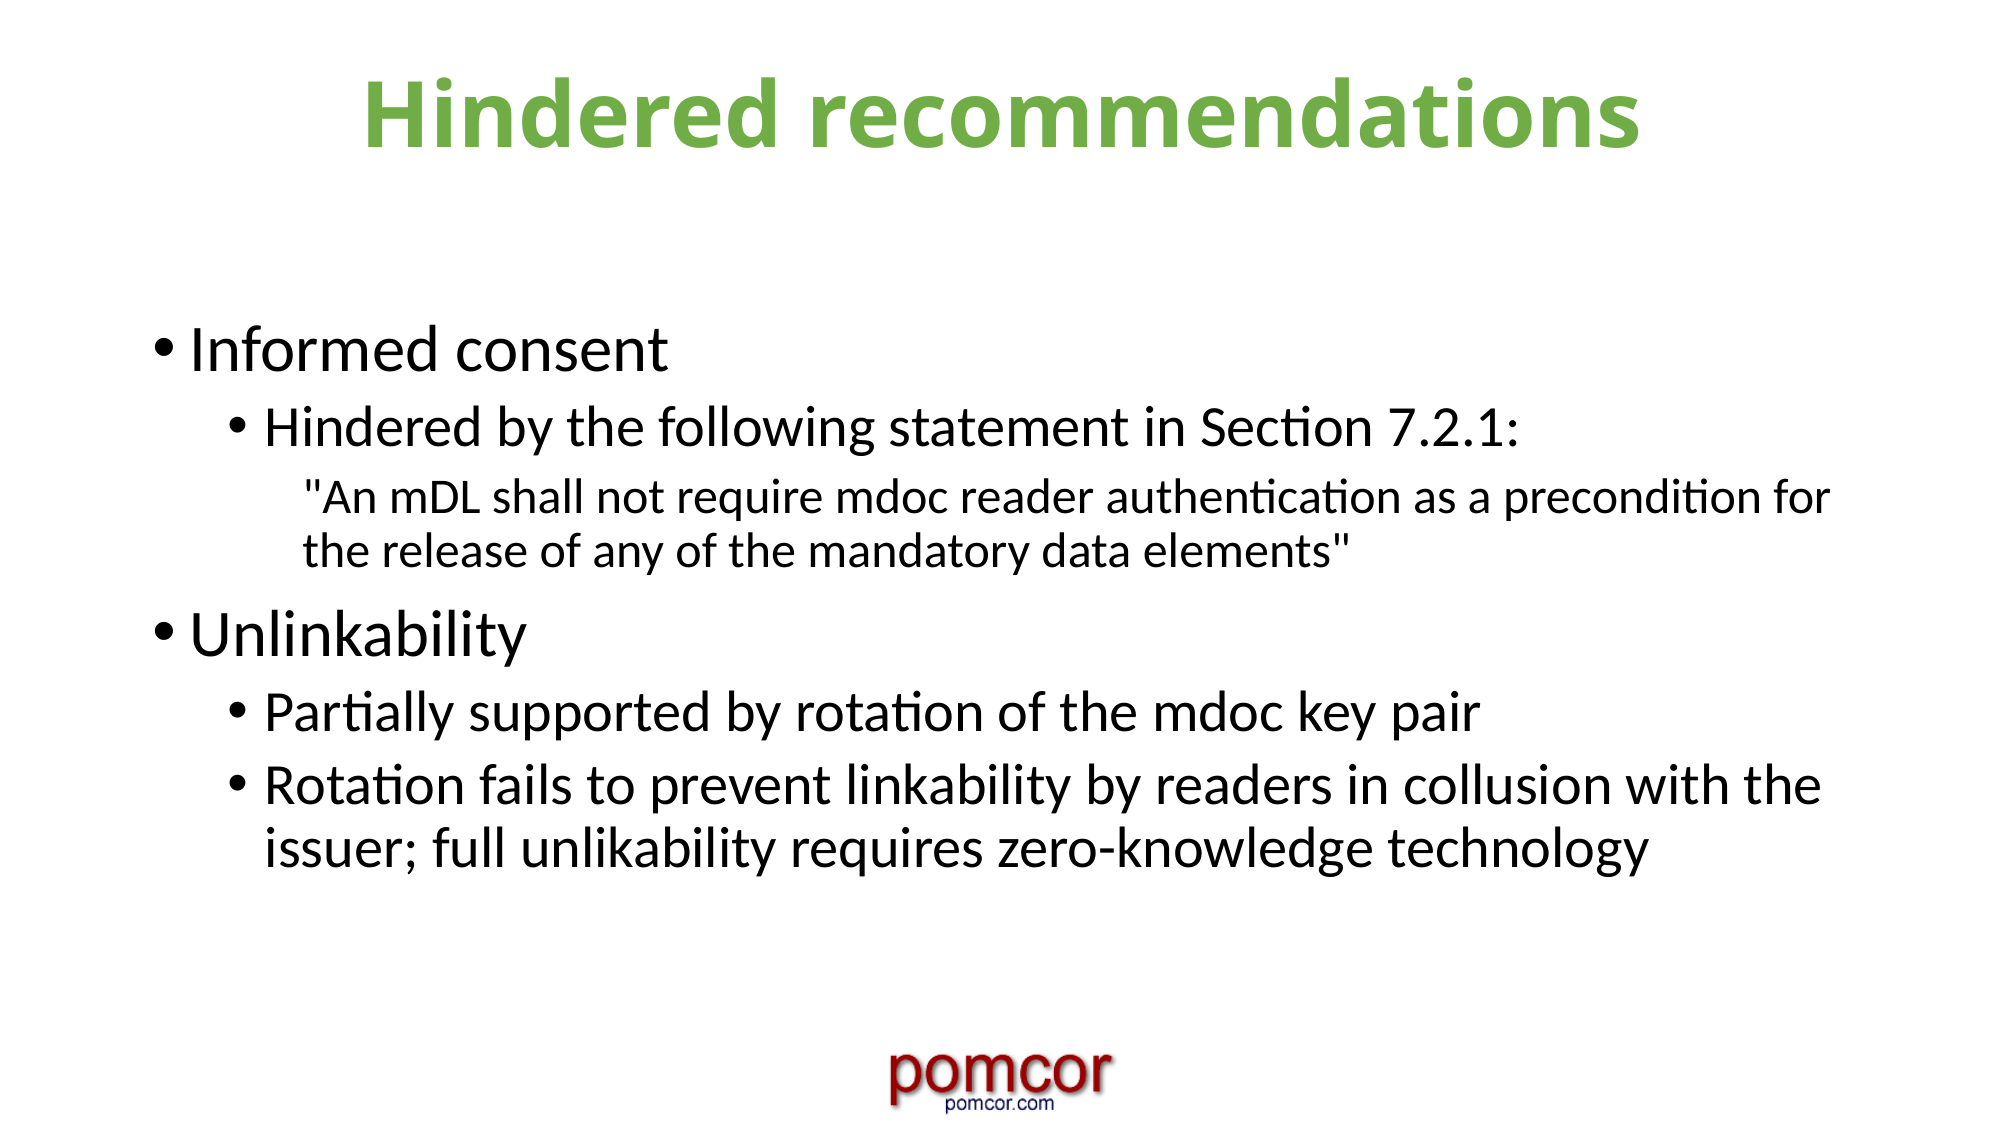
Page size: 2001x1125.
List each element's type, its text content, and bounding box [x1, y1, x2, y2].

text_box Informed consent Hindered by the following statement in Section 7.2.1: "An mDL shall not require mdoc reader authentication as a precondition for the release of any of the mandatory data elements" Unlinkability Partially supported by rotation of the mdoc key pair Rotation fails to prevent linkability by readers in collusion with the issuer; full unlikability requires zero-knowledge technology [137, 306, 1863, 1021]
picture [865, 1049, 1135, 1118]
text_box Hindered recommendations [139, 9, 1865, 227]
